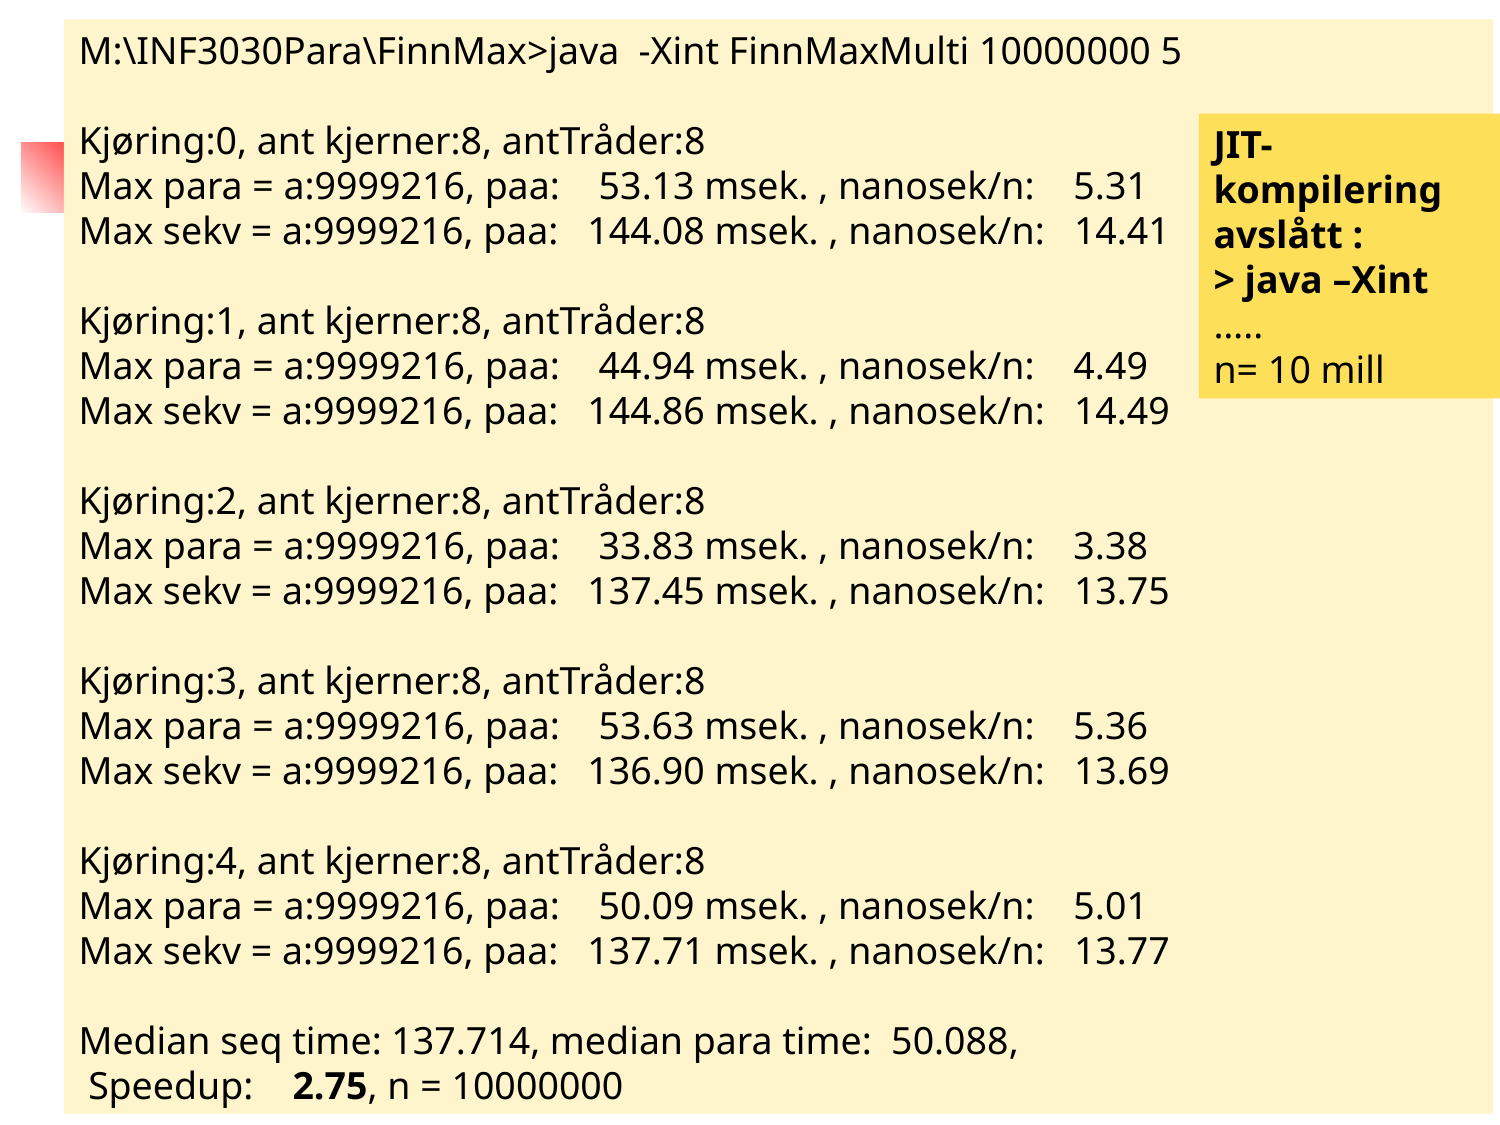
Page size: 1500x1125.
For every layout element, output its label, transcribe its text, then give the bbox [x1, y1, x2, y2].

text_box JIT-kompilering avslått : > java –Xint ….. n= 10 mill [1198, 113, 1500, 399]
text_box M:\INF3030Para\FinnMax>java -Xint FinnMaxMulti 10000000 5 Kjøring:0, ant kjerner:8, antTråder:8 Max para = a:9999216, paa: 53.13 msek. , nanosek/n: 5.31 Max sekv = a:9999216, paa: 144.08 msek. , nanosek/n: 14.41 Kjøring:1, ant kjerner:8, antTråder:8 Max para = a:9999216, paa: 44.94 msek. , nanosek/n: 4.49 Max sekv = a:9999216, paa: 144.86 msek. , nanosek/n: 14.49 Kjøring:2, ant kjerner:8, antTråder:8 Max para = a:9999216, paa: 33.83 msek. , nanosek/n: 3.38 Max sekv = a:9999216, paa: 137.45 msek. , nanosek/n: 13.75 Kjøring:3, ant kjerner:8, antTråder:8 Max para = a:9999216, paa: 53.63 msek. , nanosek/n: 5.36 Max sekv = a:9999216, paa: 136.90 msek. , nanosek/n: 13.69 Kjøring:4, ant kjerner:8, antTråder:8 Max para = a:9999216, paa: 50.09 msek. , nanosek/n: 5.01 Max sekv = a:9999216, paa: 137.71 msek. , nanosek/n: 13.77 Median seq time: 137.714, median para time: 50.088, Speedup: 2.75, n = 10000000 [63, 19, 1494, 1114]
